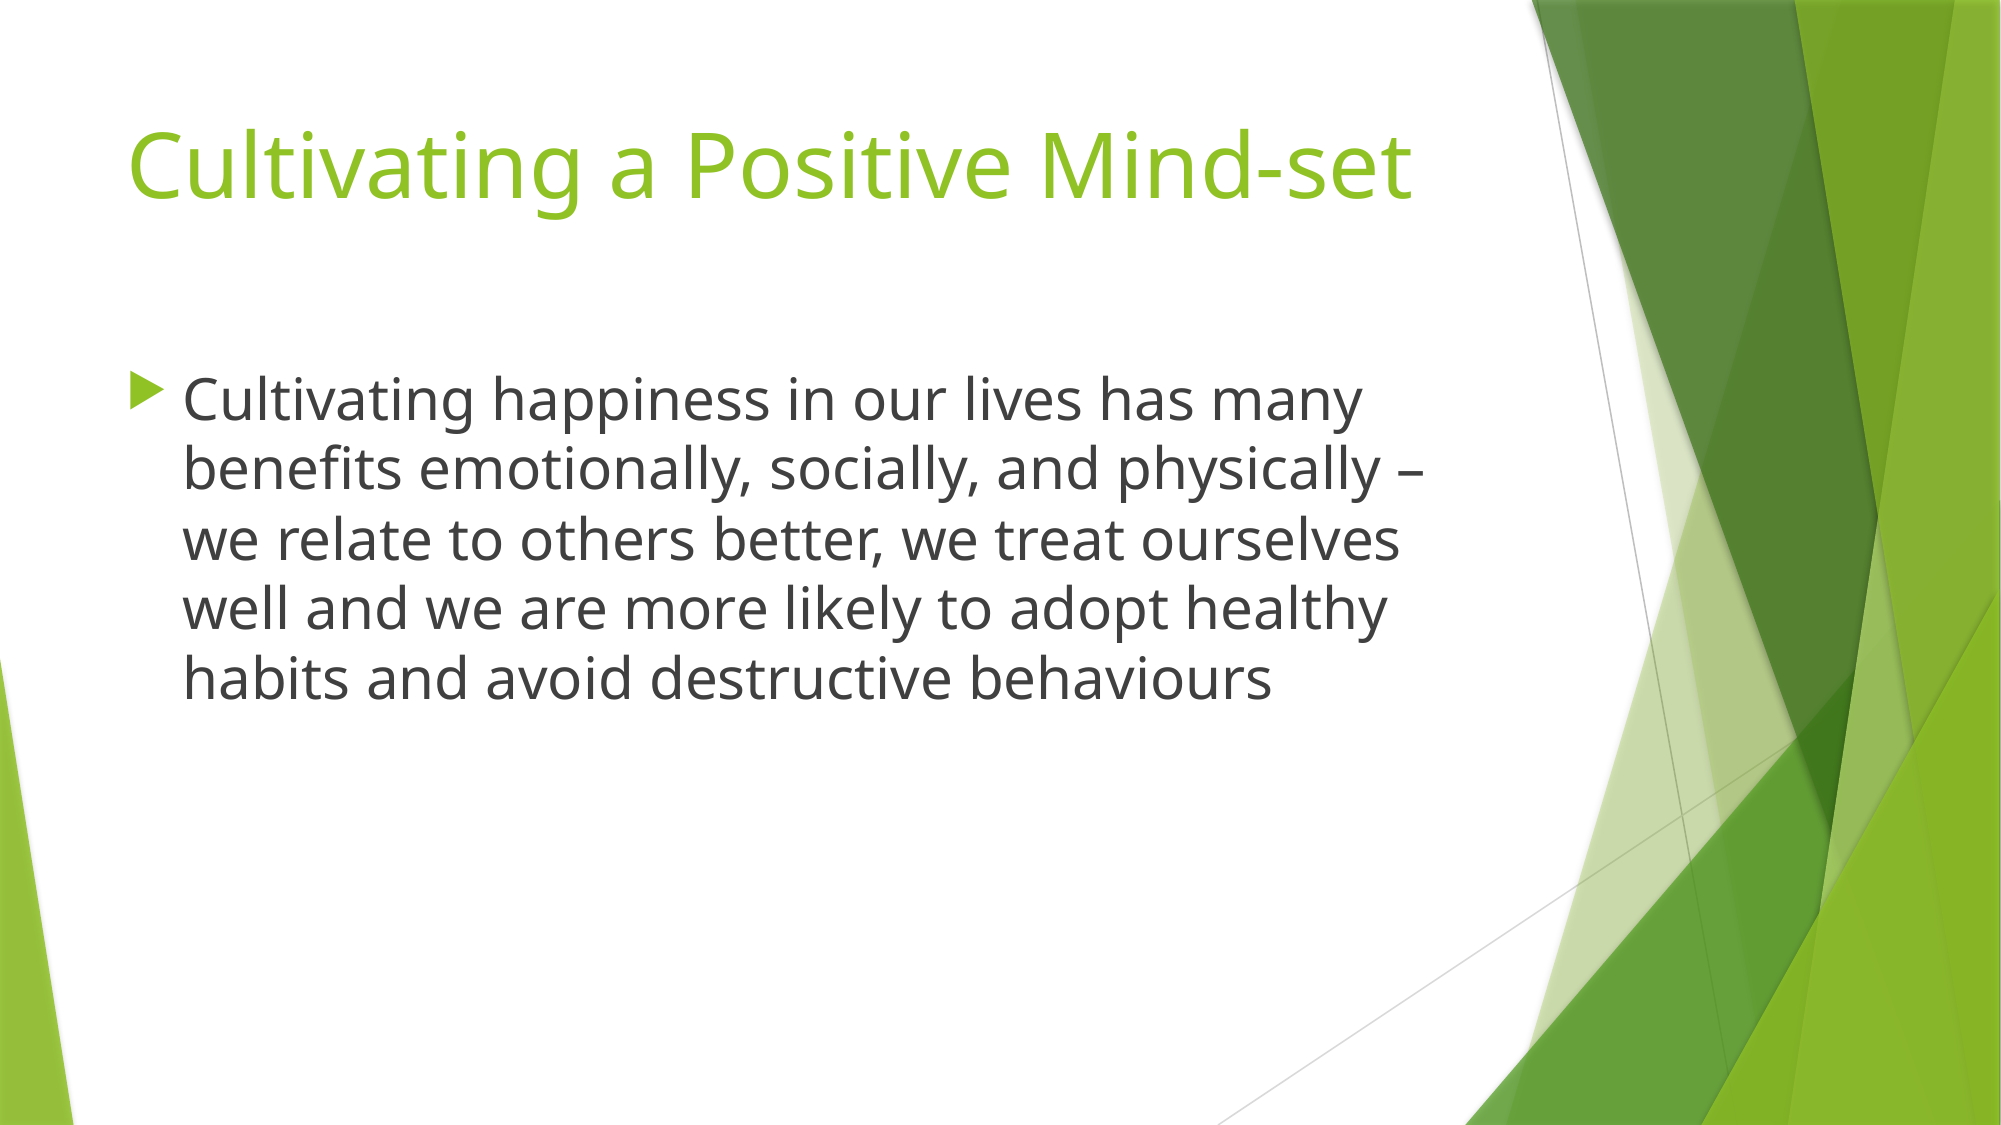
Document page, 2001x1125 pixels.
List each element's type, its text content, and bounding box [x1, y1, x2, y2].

list Cultivating happiness in our lives has many benefits emotionally, socially, and physically – we relate to others better, we treat ourselves well and we are more likely to adopt healthy habits and avoid destructive behaviours [111, 354, 1522, 992]
title Cultivating a Positive Mind-set [111, 99, 1522, 317]
